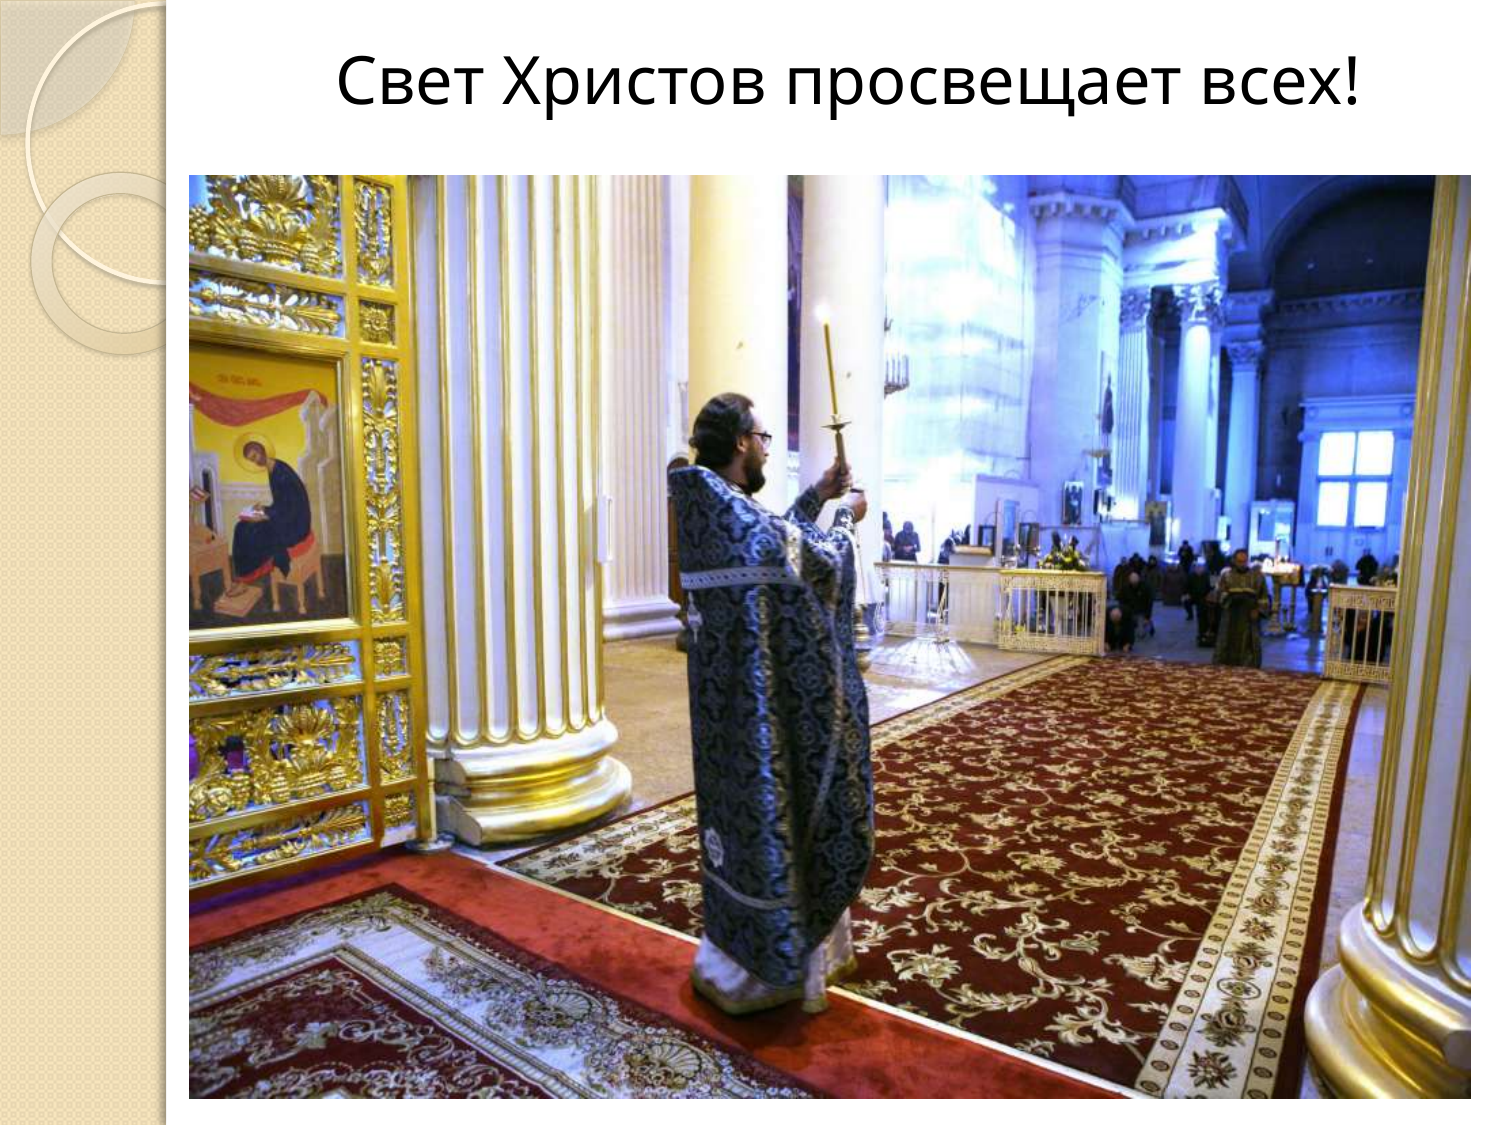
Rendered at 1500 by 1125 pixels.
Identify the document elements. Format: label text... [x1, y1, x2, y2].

picture [189, 175, 1471, 1099]
list Свет Христов просвещает всех! [218, 30, 1449, 149]
